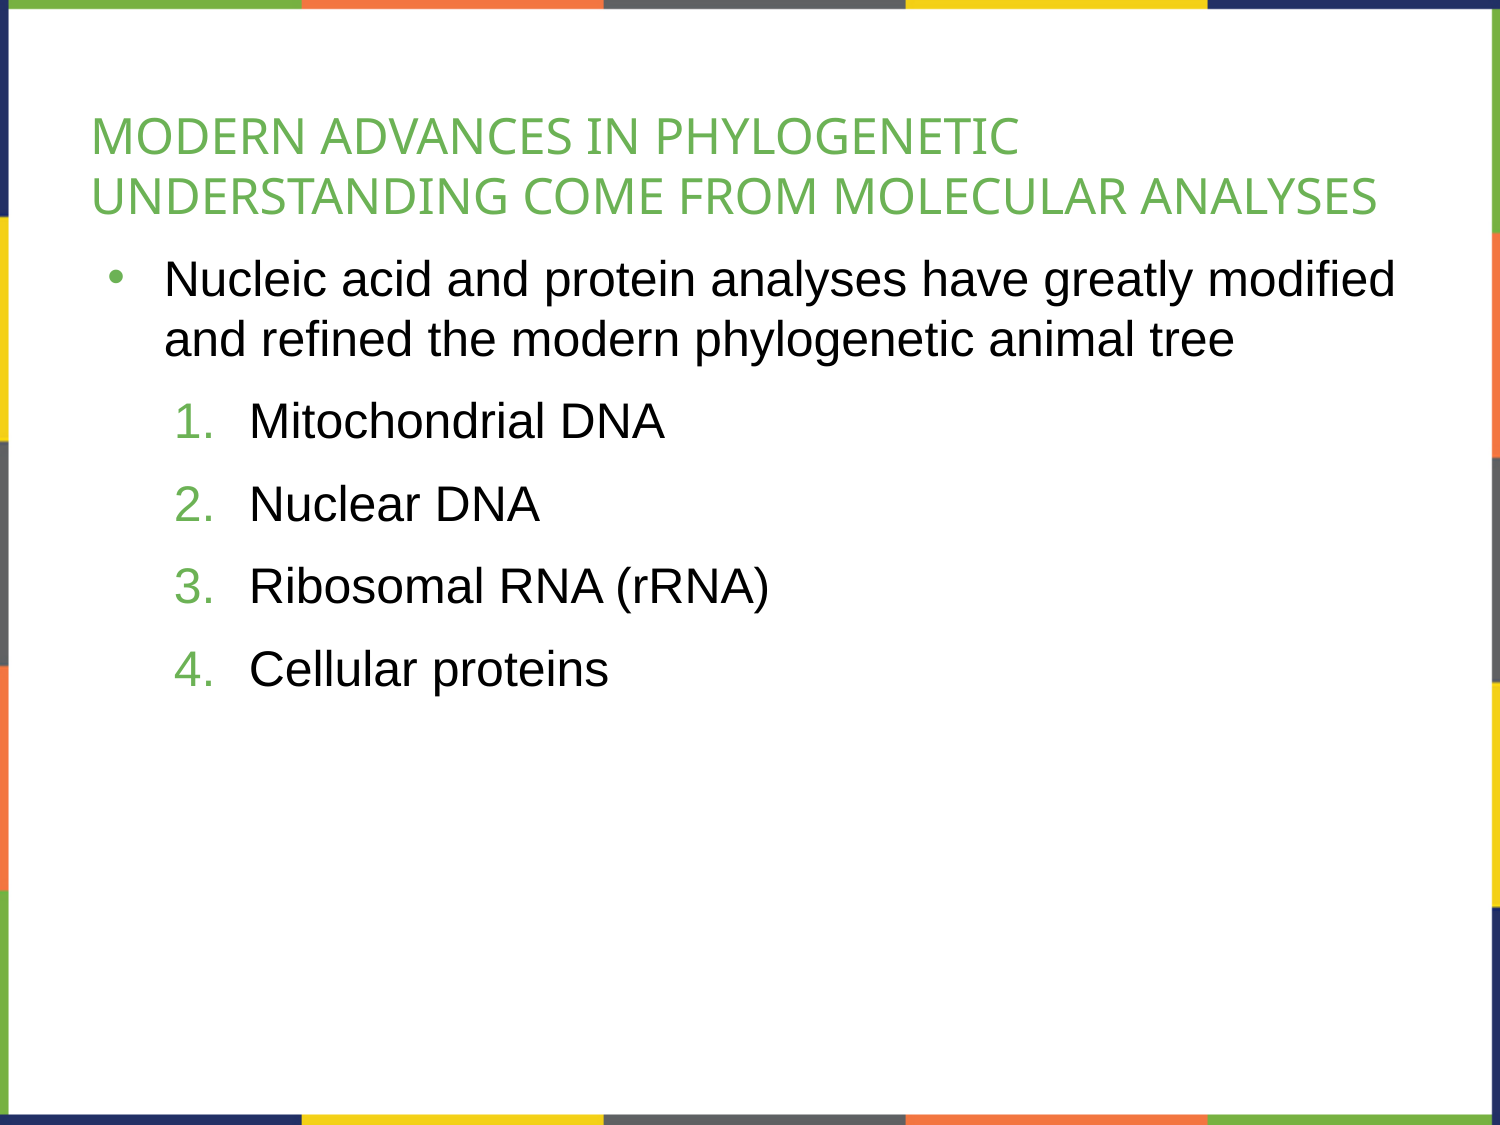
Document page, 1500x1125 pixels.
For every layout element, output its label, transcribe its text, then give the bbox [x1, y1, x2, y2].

title MODERN ADVANCES IN PHYLOGENETIC UNDERSTANDING COME FROM MOLECULAR ANALYSES [75, 45, 1398, 232]
picture [0, 0, 1500, 1125]
text_box Nucleic acid and protein analyses have greatly modified and refined the modern phylogenetic animal tree Mitochondrial DNA Nuclear DNA Ribosomal RNA (rRNA) Cellular proteins [92, 238, 1437, 717]
